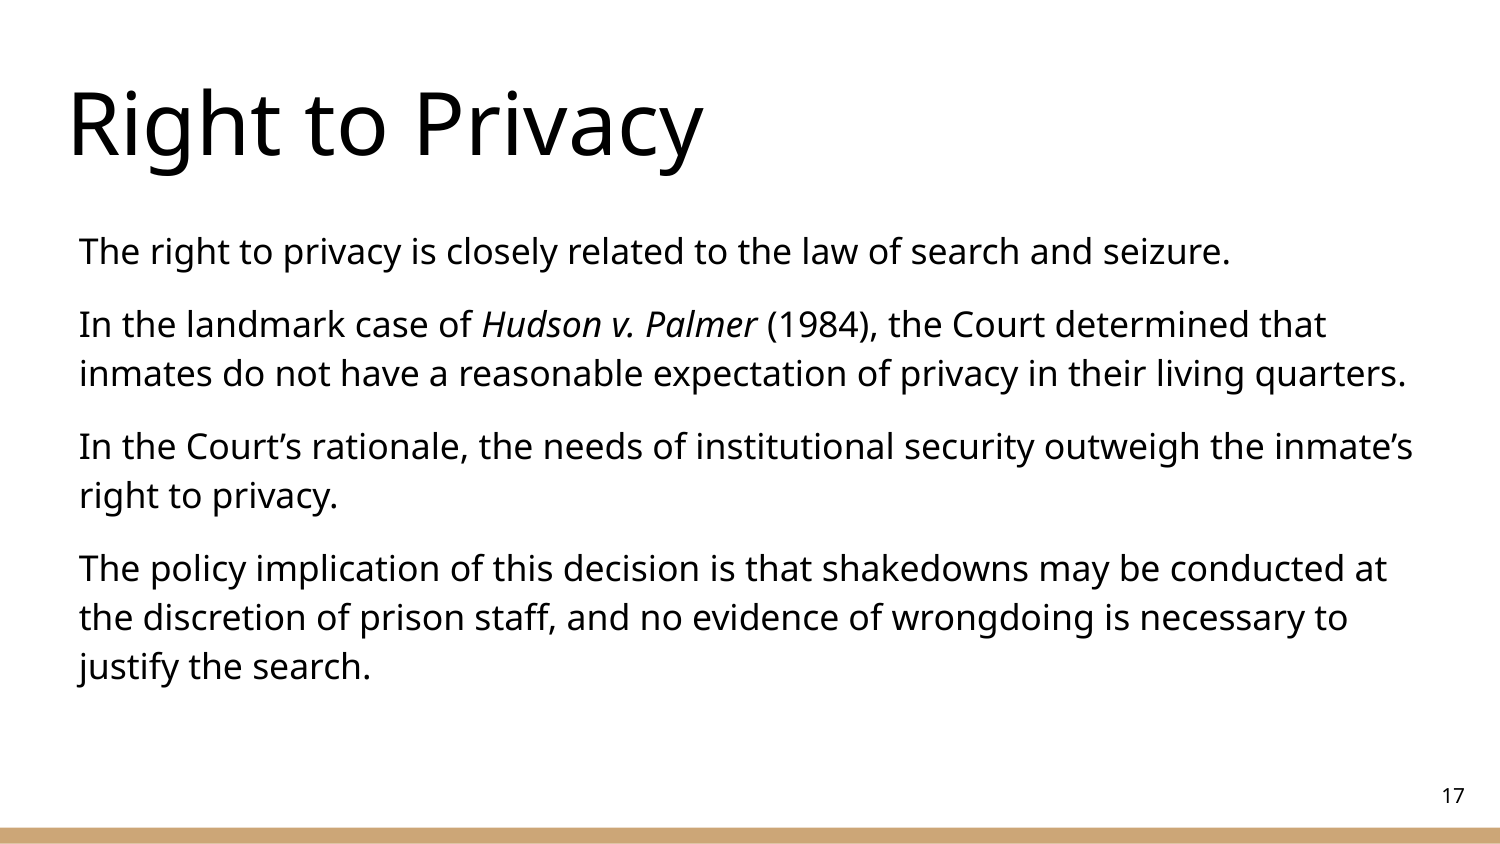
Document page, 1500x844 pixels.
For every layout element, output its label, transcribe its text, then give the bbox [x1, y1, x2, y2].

title Right to Privacy [51, 51, 1449, 189]
list The right to privacy is closely related to the law of search and seizure. In the landmark case of Hudson v. Palmer (1984), the Court determined that inmates do not have a reasonable expectation of privacy in their living quarters. In the Court’s rationale, the needs of institutional security outweigh the inmate’s right to privacy. The policy implication of this decision is that shakedowns may be conducted at the discretion of prison staff, and no evidence of wrongdoing is necessary to justify the search. [63, 208, 1437, 750]
slide_number ‹#› [1389, 764, 1480, 830]
